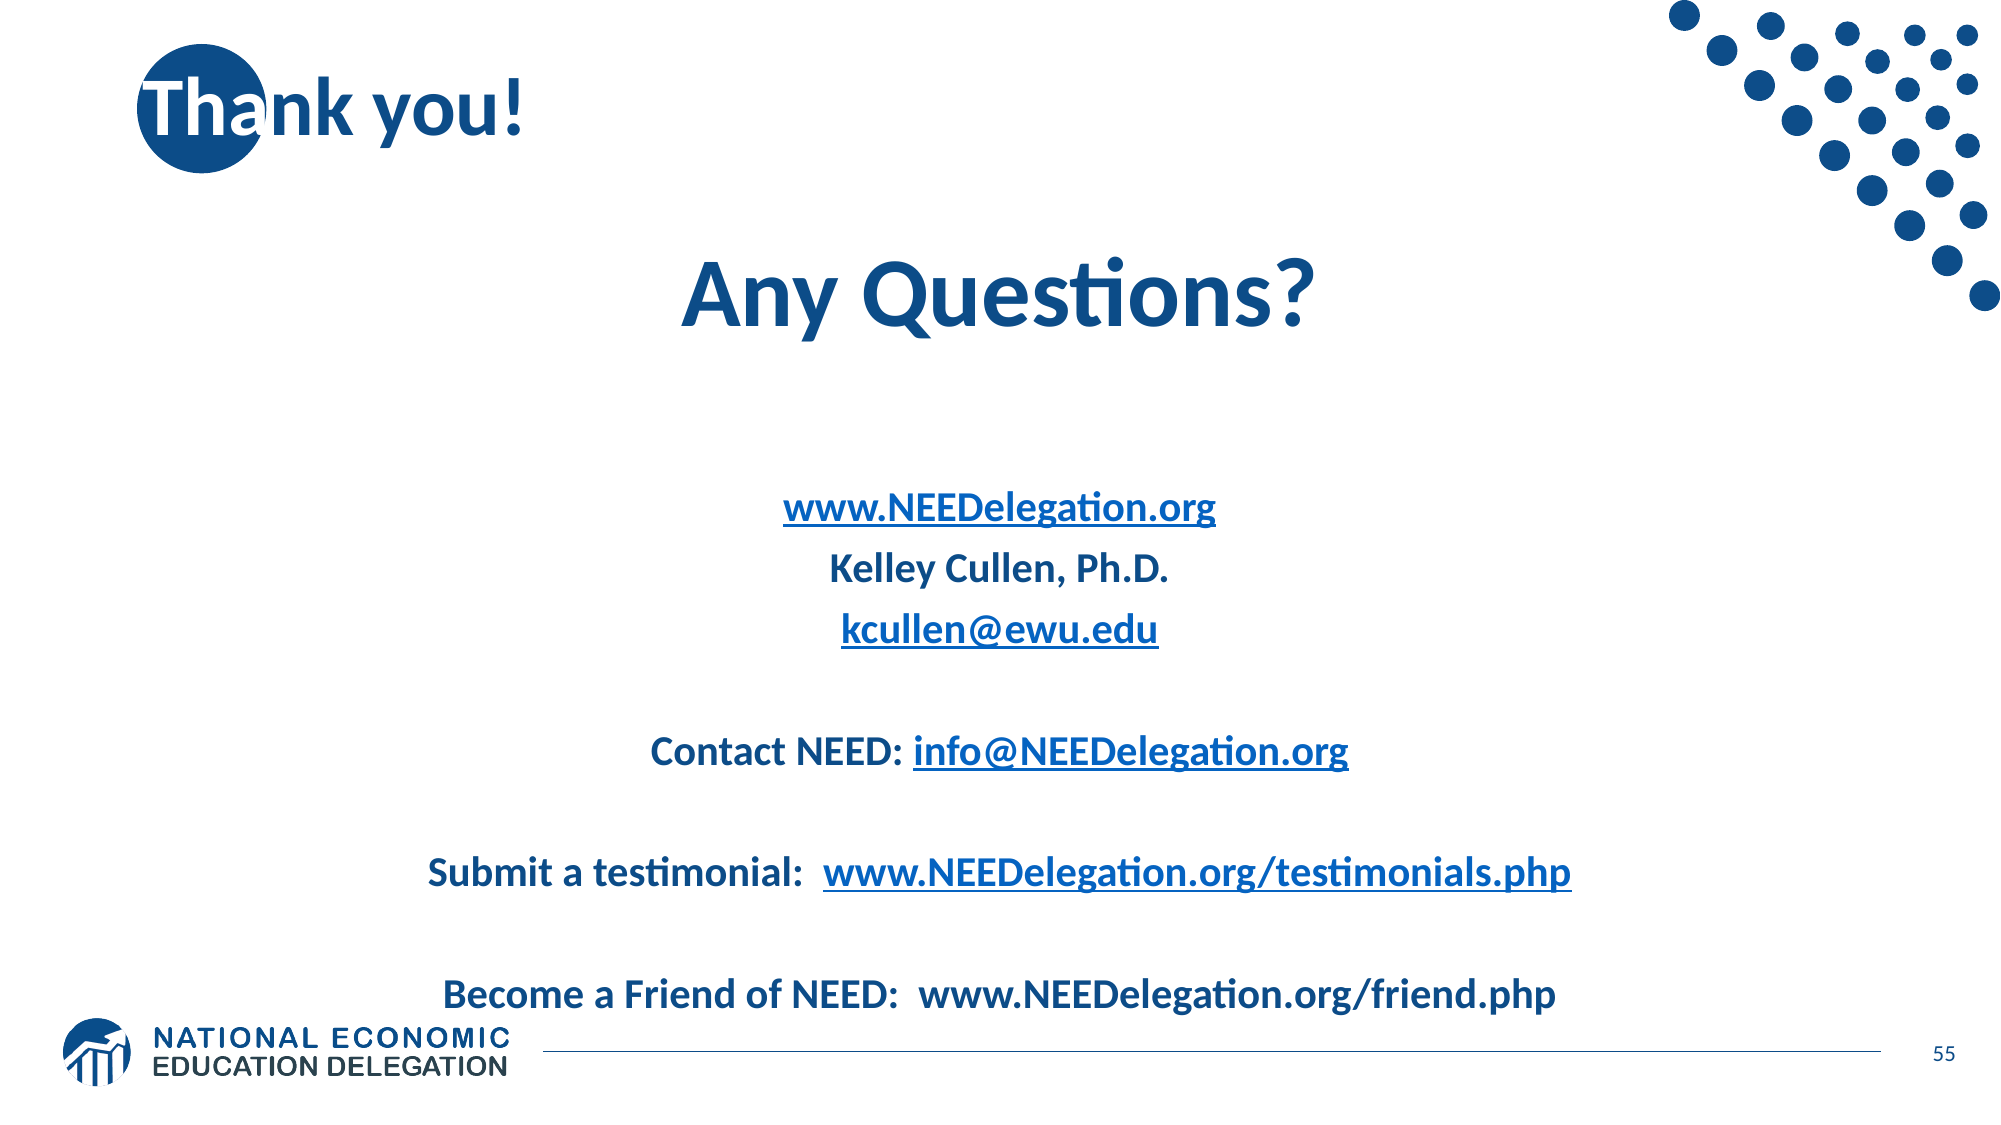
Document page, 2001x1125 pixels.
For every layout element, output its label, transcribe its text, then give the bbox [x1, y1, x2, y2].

title Thank you! [108, 0, 1834, 218]
picture [55, 1013, 520, 1091]
slide_number 55 [1521, 1022, 1972, 1082]
list Any Questions? www.NEEDelegation.org Kelley Cullen, Ph.D. kcullen@ewu.edu Contact NEED: info@NEEDelegation.org Submit a testimonial: www.NEEDelegation.org/testimonials.php Become a Friend of NEED: www.NEEDelegation.org/friend.php [137, 108, 1863, 1032]
